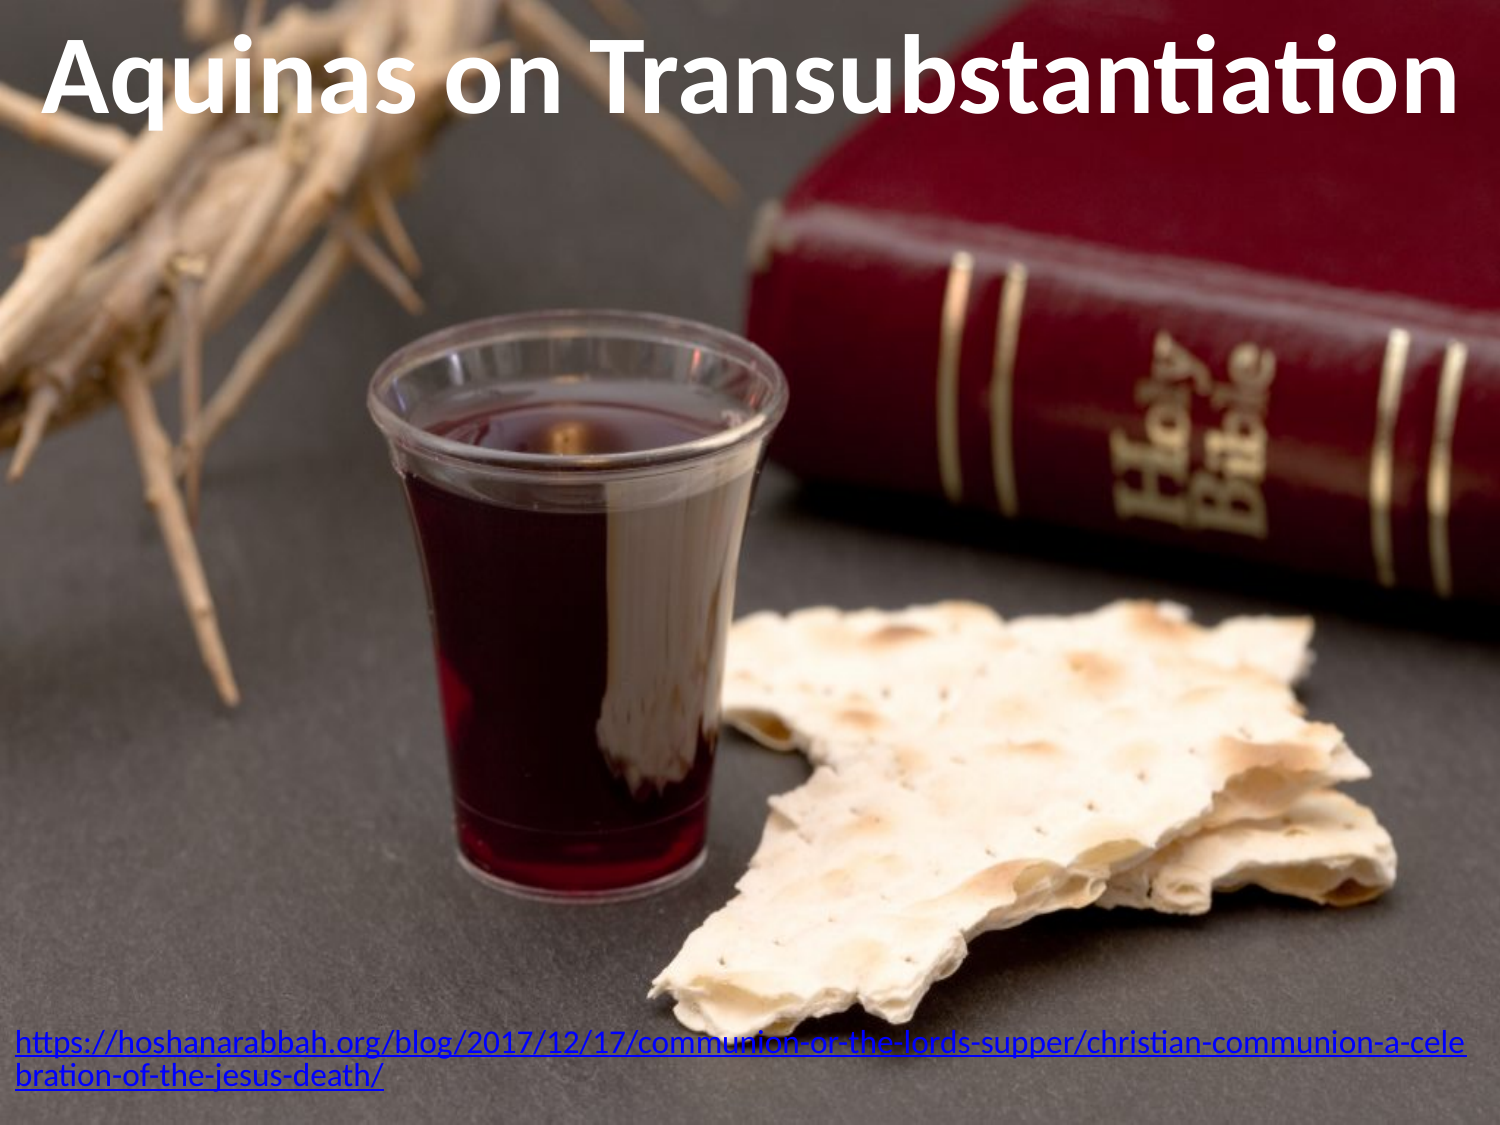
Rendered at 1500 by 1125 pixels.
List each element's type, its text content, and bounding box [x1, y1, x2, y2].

picture [0, 138, 1500, 1125]
text_box https://hoshanarabbah.org/blog/2017/12/17/communion-or-the-lords-supper/christian-communion-a-celebration-of-the-jesus-death/ [0, 1012, 1482, 1068]
title Aquinas on Transubstantiation [0, 0, 1500, 138]
